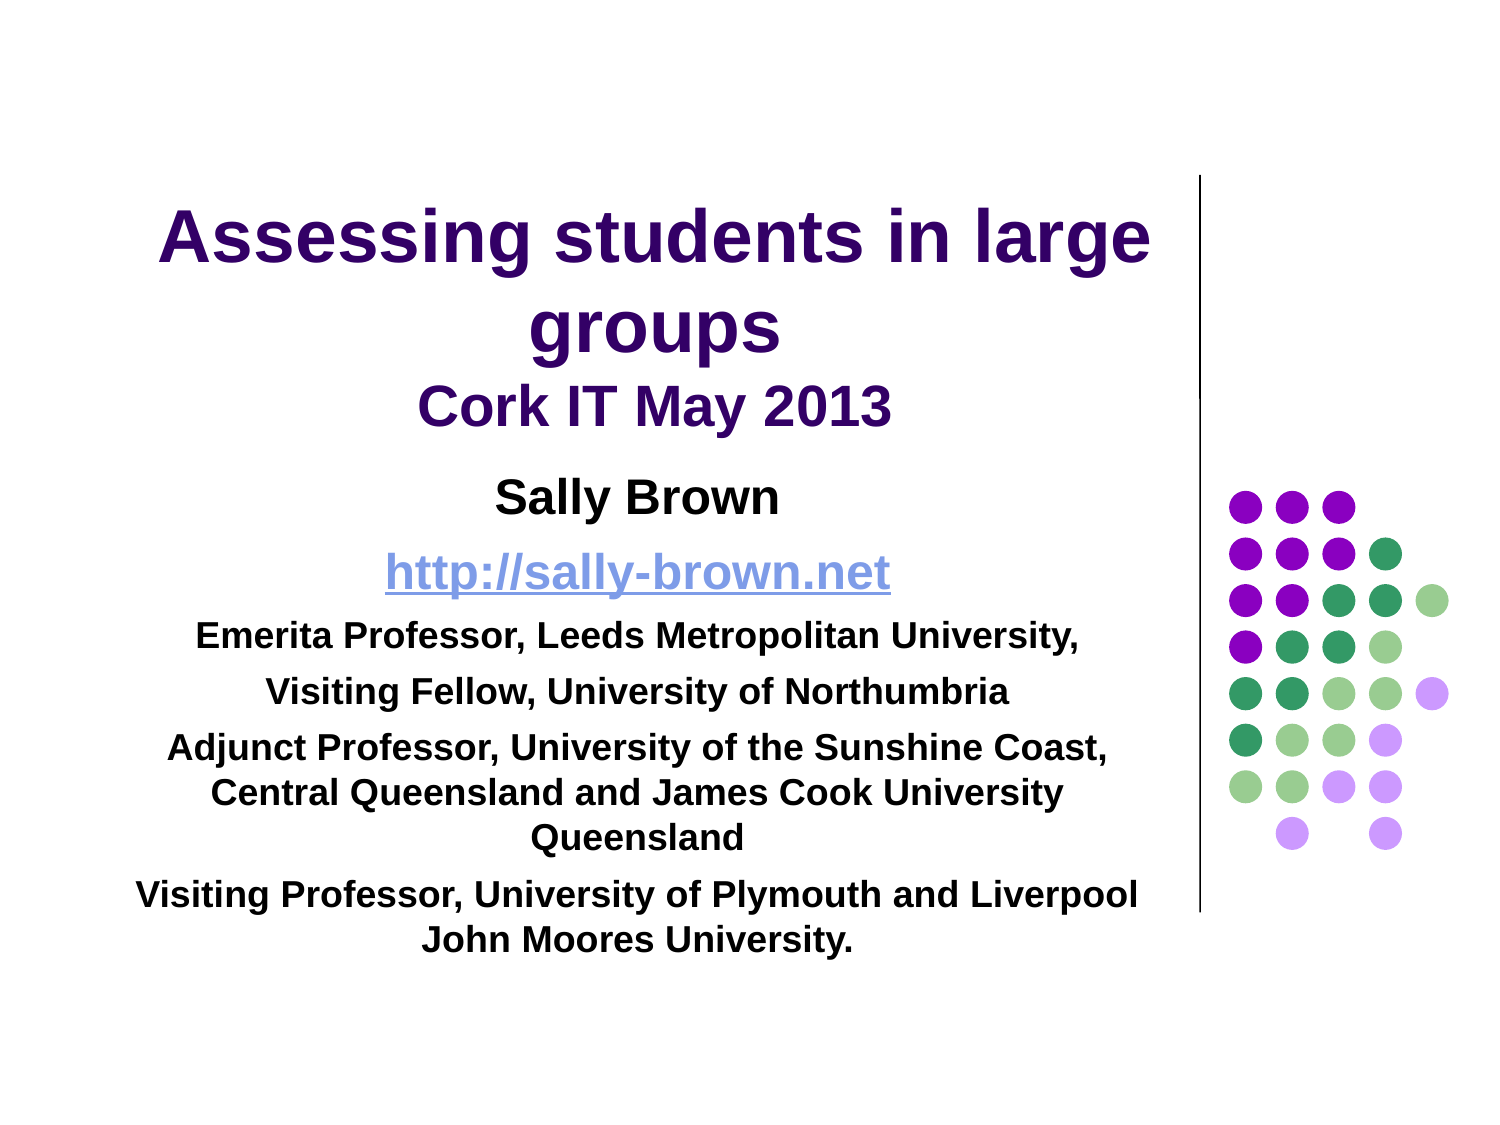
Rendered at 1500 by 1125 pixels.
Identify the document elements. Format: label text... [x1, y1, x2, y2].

subtitle Sally Brown http://sally-brown.net Emerita Professor, Leeds Metropolitan University, Visiting Fellow, University of Northumbria Adjunct Professor, University of the Sunshine Coast, Central Queensland and James Cook University Queensland Visiting Professor, University of Plymouth and Liverpool John Moores University. [88, 457, 1187, 918]
title Assessing students in large groups Cork IT May 2013 [112, 125, 1199, 516]
